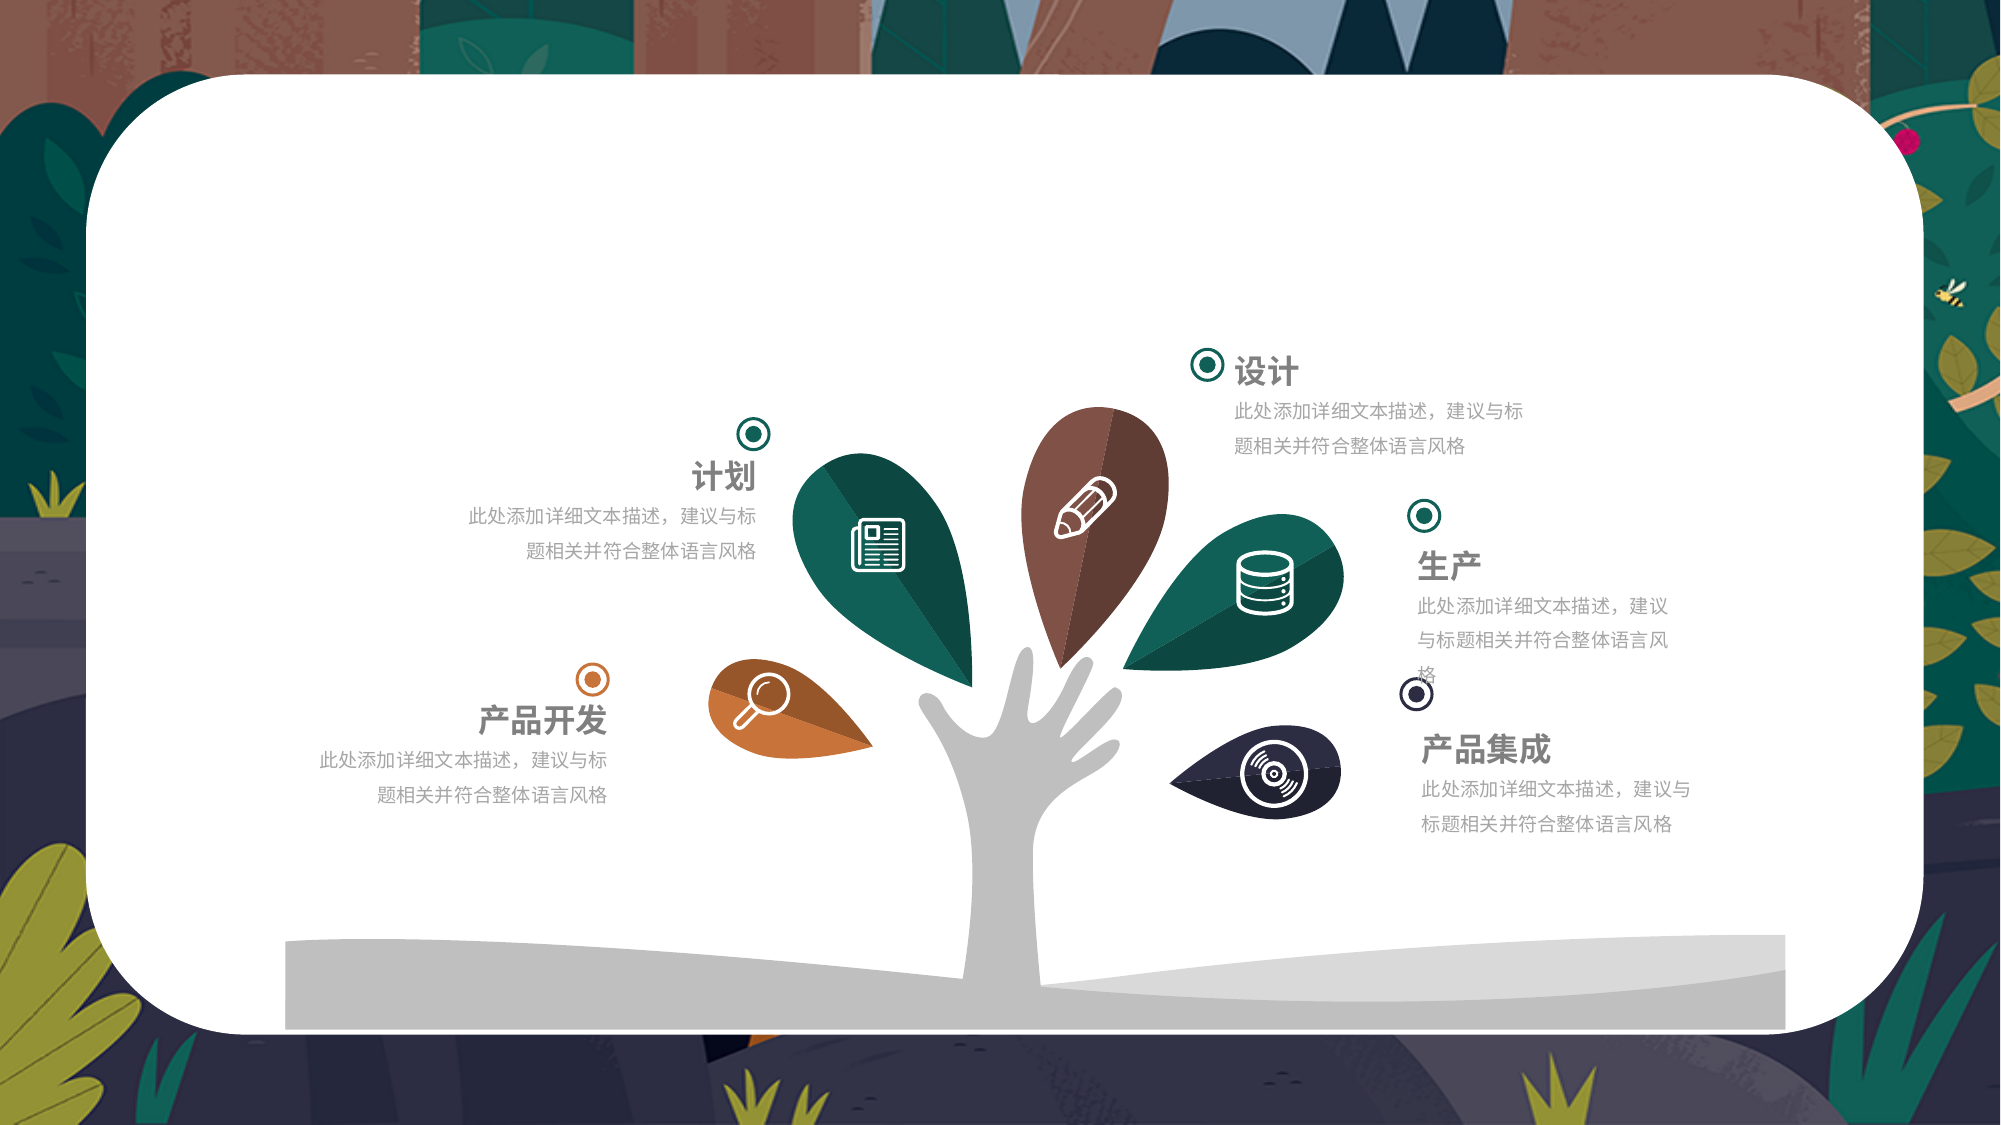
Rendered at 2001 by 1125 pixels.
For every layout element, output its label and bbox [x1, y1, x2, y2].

text_box [1190, 347, 1225, 382]
text_box [811, 431, 988, 700]
text_box [1399, 677, 1434, 712]
text_box [434, 448, 772, 571]
text_box [1235, 735, 1313, 813]
text_box [1157, 486, 1320, 733]
text_box [918, 666, 1122, 1027]
text_box [733, 672, 791, 730]
text_box [1203, 692, 1318, 866]
text_box [1402, 538, 1715, 696]
text_box [851, 517, 906, 573]
text_box [285, 692, 623, 815]
text_box [1236, 550, 1294, 616]
text_box [732, 624, 846, 798]
text_box [1041, 934, 1786, 1001]
text_box [1008, 399, 1184, 666]
text_box [575, 662, 610, 692]
picture [0, 0, 2001, 1125]
text_box [84, 73, 1925, 1036]
text_box [1219, 343, 1579, 466]
text_box [1407, 721, 1719, 844]
text_box [736, 417, 771, 448]
text_box [1407, 498, 1442, 533]
text_box [285, 939, 1786, 1030]
